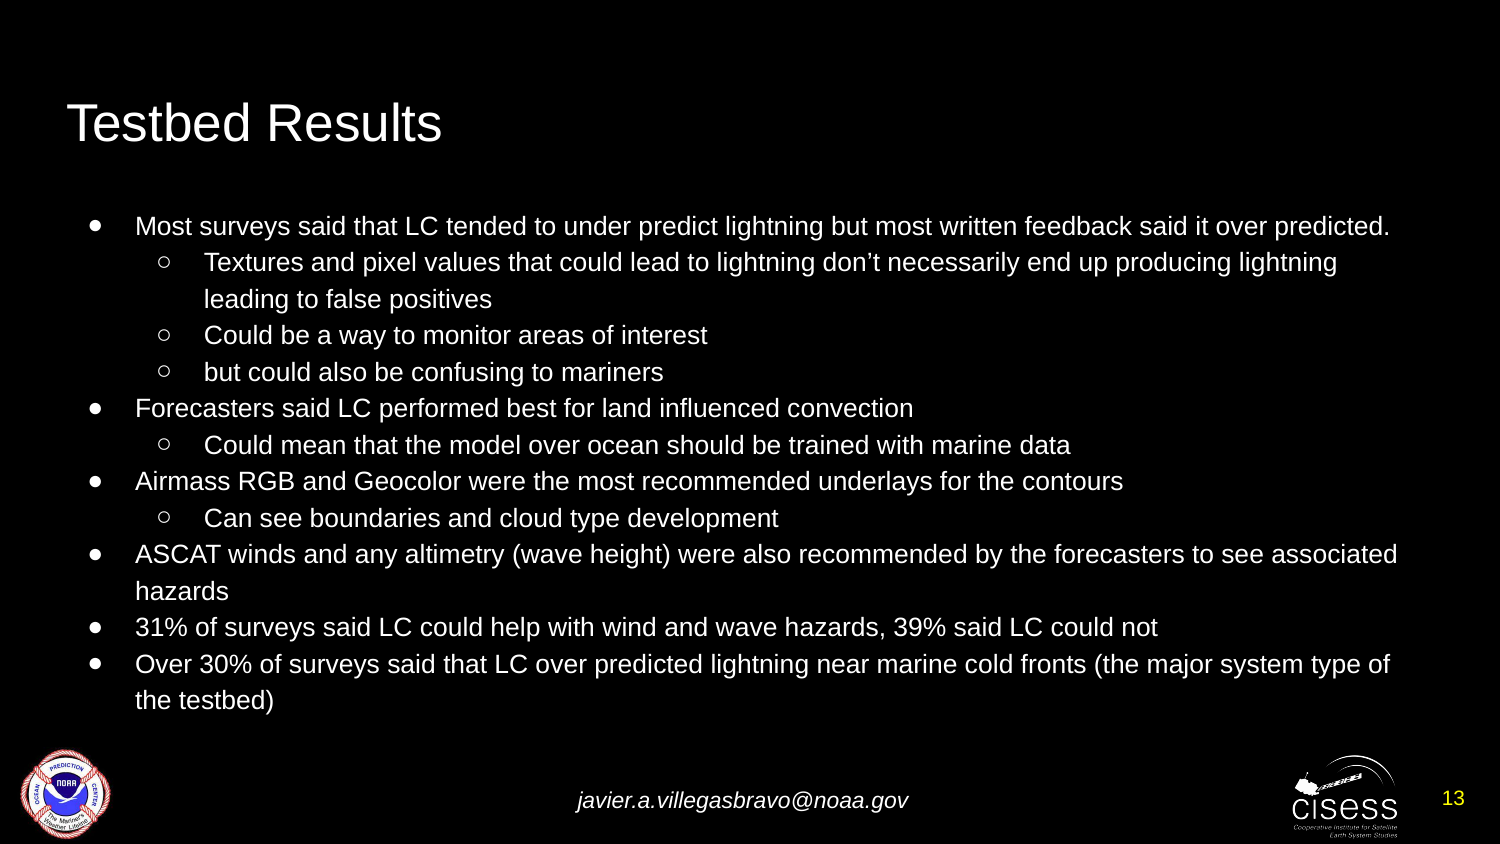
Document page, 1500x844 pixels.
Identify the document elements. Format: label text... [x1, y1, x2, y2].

title Testbed Results [51, 72, 1449, 167]
text_box javier.a.villegasbravo@noaa.gov [440, 771, 1046, 827]
picture [16, 746, 114, 842]
slide_number ‹#› [1403, 764, 1480, 830]
list Most surveys said that LC tended to under predict lightning but most written feedback said it over predicted. Textures and pixel values that could lead to lightning don’t necessarily end up producing lightning leading to false positives Could be a way to monitor areas of interest but could also be confusing to mariners Forecasters said LC performed best for land influenced convection Could mean that the model over ocean should be trained with marine data Airmass RGB and Geocolor were the most recommended underlays for the contours Can see boundaries and cloud type development ASCAT winds and any altimetry (wave height) were also recommended by the forecasters to see associated hazards 31% of surveys said LC could help with wind and wave hazards, 39% said LC could not Over 30% of surveys said that LC over predicted lightning near marine cold fronts (the major system type of the testbed) [51, 189, 1430, 750]
picture [1292, 753, 1399, 842]
